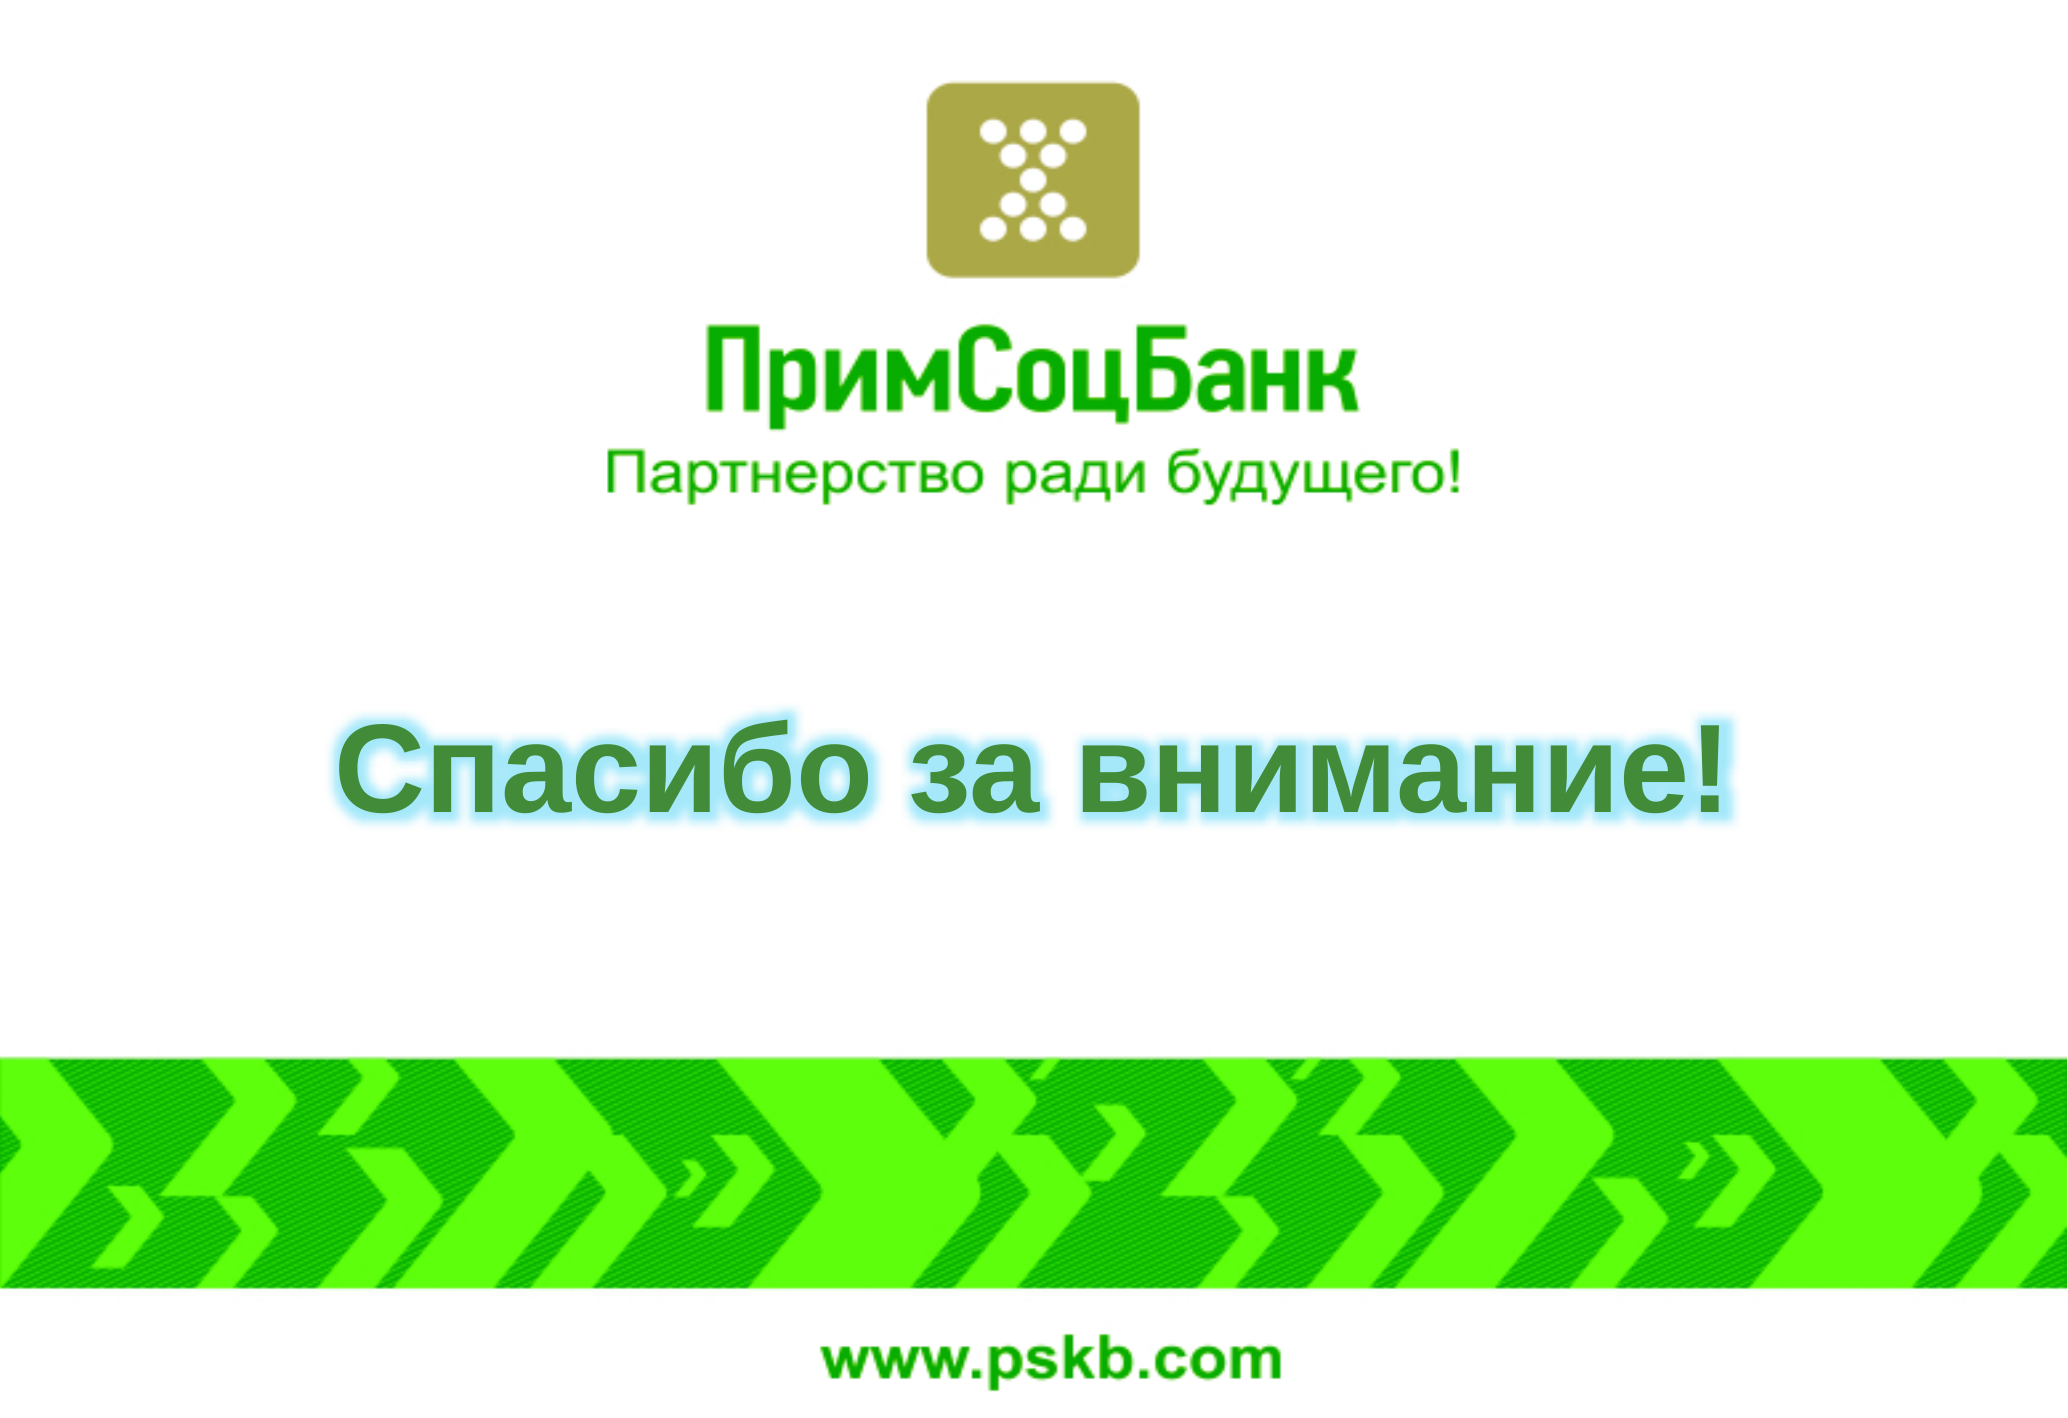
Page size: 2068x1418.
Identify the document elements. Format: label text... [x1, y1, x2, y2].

picture [0, 0, 2068, 1418]
text_box Спасибо за внимание! [87, 677, 1981, 847]
